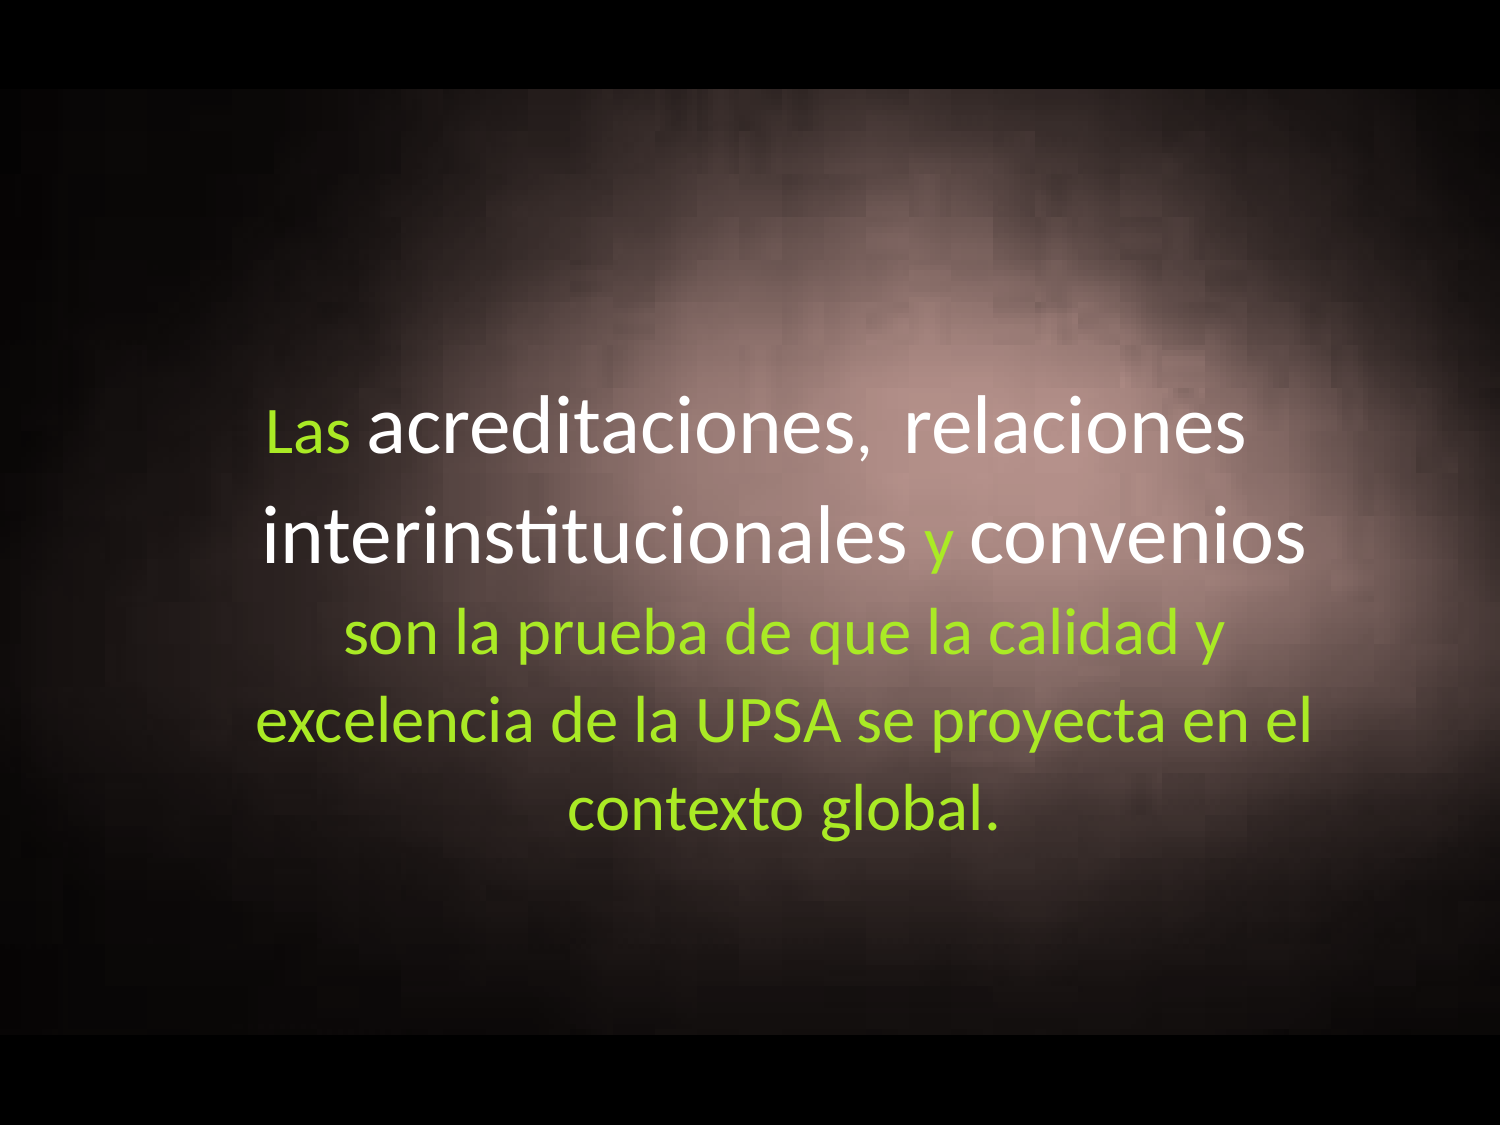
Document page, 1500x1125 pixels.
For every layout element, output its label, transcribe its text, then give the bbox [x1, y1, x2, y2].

text_box Las acreditaciones, relaciones interinstitucionales y convenios son la prueba de que la calidad y excelencia de la UPSA se proyecta en el contexto global. [135, 352, 1378, 861]
